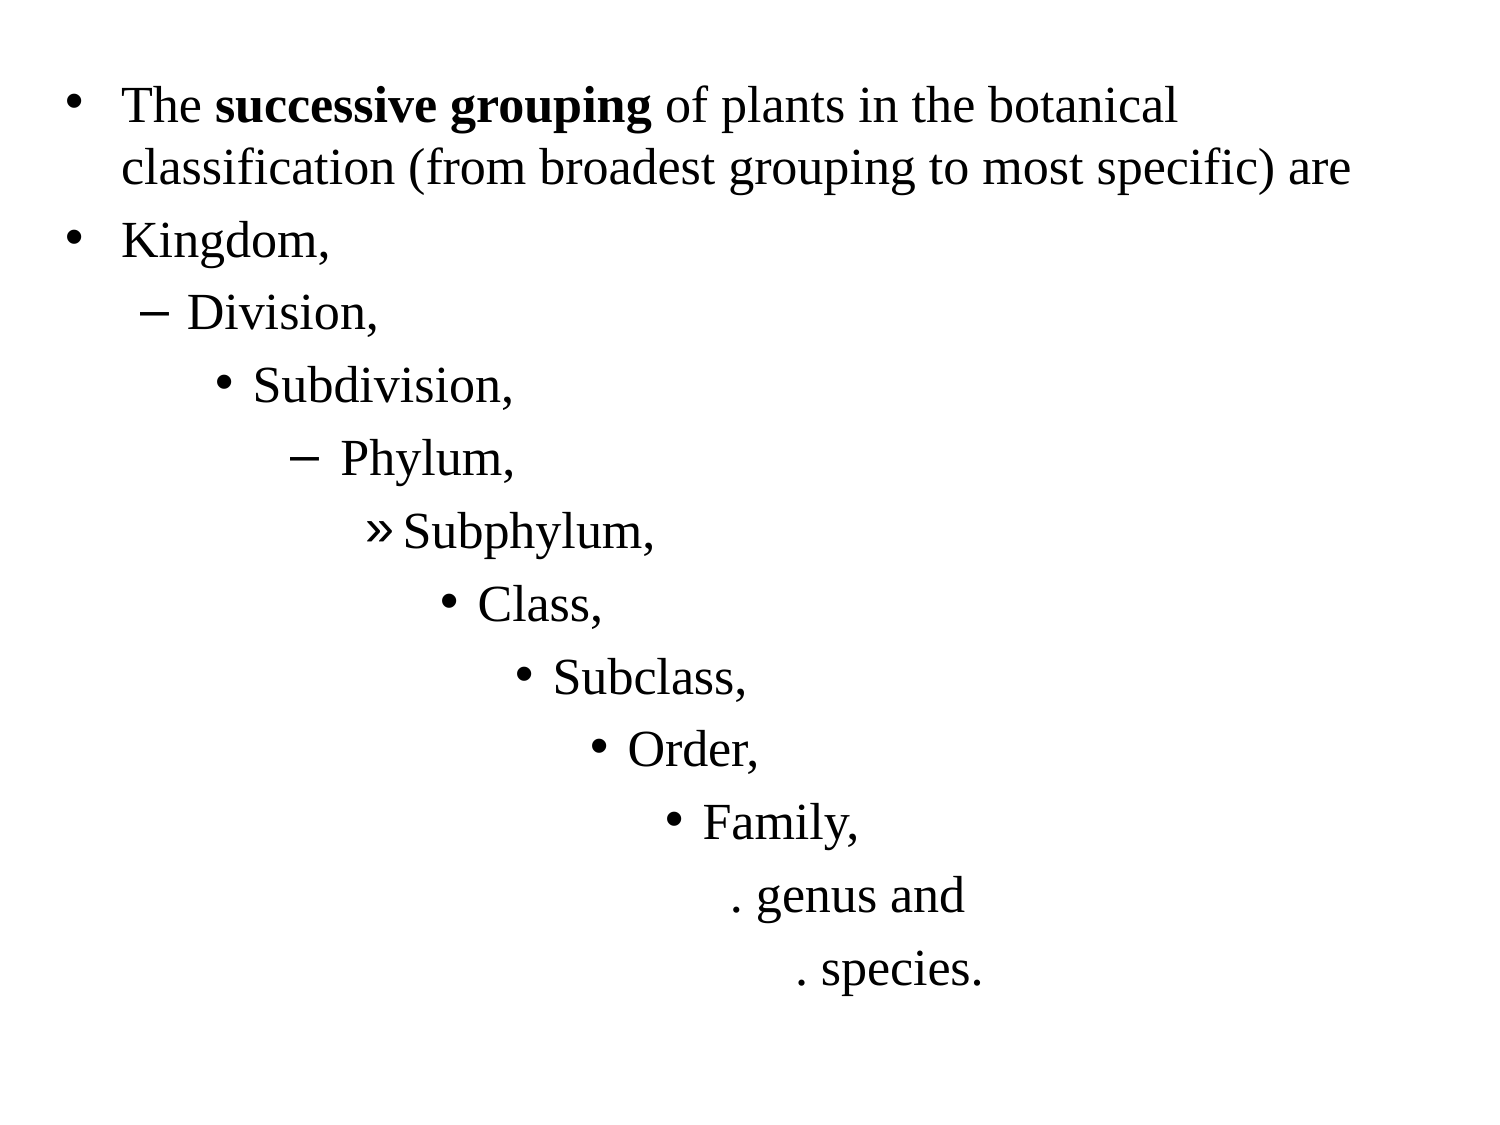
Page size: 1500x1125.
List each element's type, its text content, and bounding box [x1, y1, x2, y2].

list The successive grouping of plants in the botanical classification (from broadest grouping to most specific) are Kingdom, Division, Subdivision, Phylum, Subphylum, Class, Subclass, Order, Family, . genus and . species. [50, 62, 1475, 1125]
